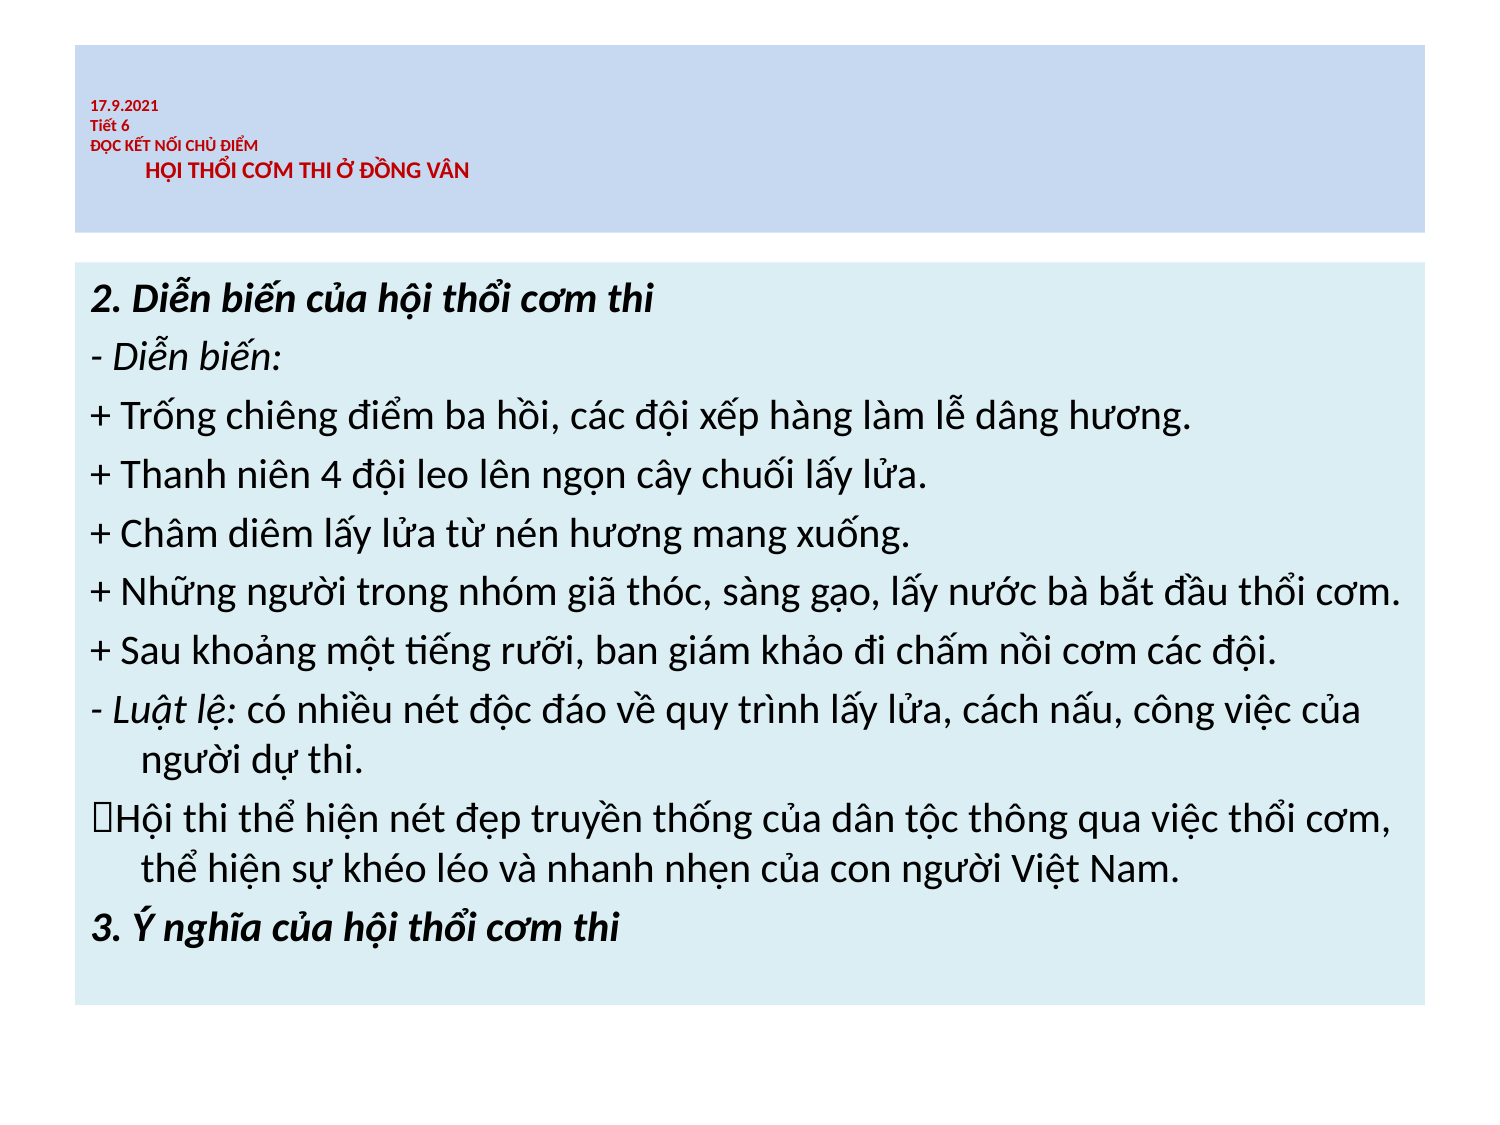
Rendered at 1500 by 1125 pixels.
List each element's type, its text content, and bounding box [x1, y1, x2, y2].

title 17.9.2021 Tiết 6 ĐỌC KẾT NỐI CHỦ ĐIỂM HỘI THỔI CƠM THI Ở ĐỒNG VÂN [75, 45, 1425, 233]
list 2. Diễn biến của hội thổi cơm thi - Diễn biến: + Trống chiêng điểm ba hồi, các đội xếp hàng làm lễ dâng hương. + Thanh niên 4 đội leo lên ngọn cây chuối lấy lửa. + Châm diêm lấy lửa từ nén hương mang xuống. + Những người trong nhóm giã thóc, sàng gạo, lấy nước bà bắt đầu thổi cơm. + Sau khoảng một tiếng rưỡi, ban giám khảo đi chấm nồi cơm các đội. - Luật lệ: có nhiều nét độc đáo về quy trình lấy lửa, cách nấu, công việc của người dự thi. Hội thi thể hiện nét đẹp truyền thống của dân tộc thông qua việc thổi cơm, thể hiện sự khéo léo và nhanh nhẹn của con người Việt Nam. 3. Ý nghĩa của hội thổi cơm thi [75, 262, 1425, 1005]
